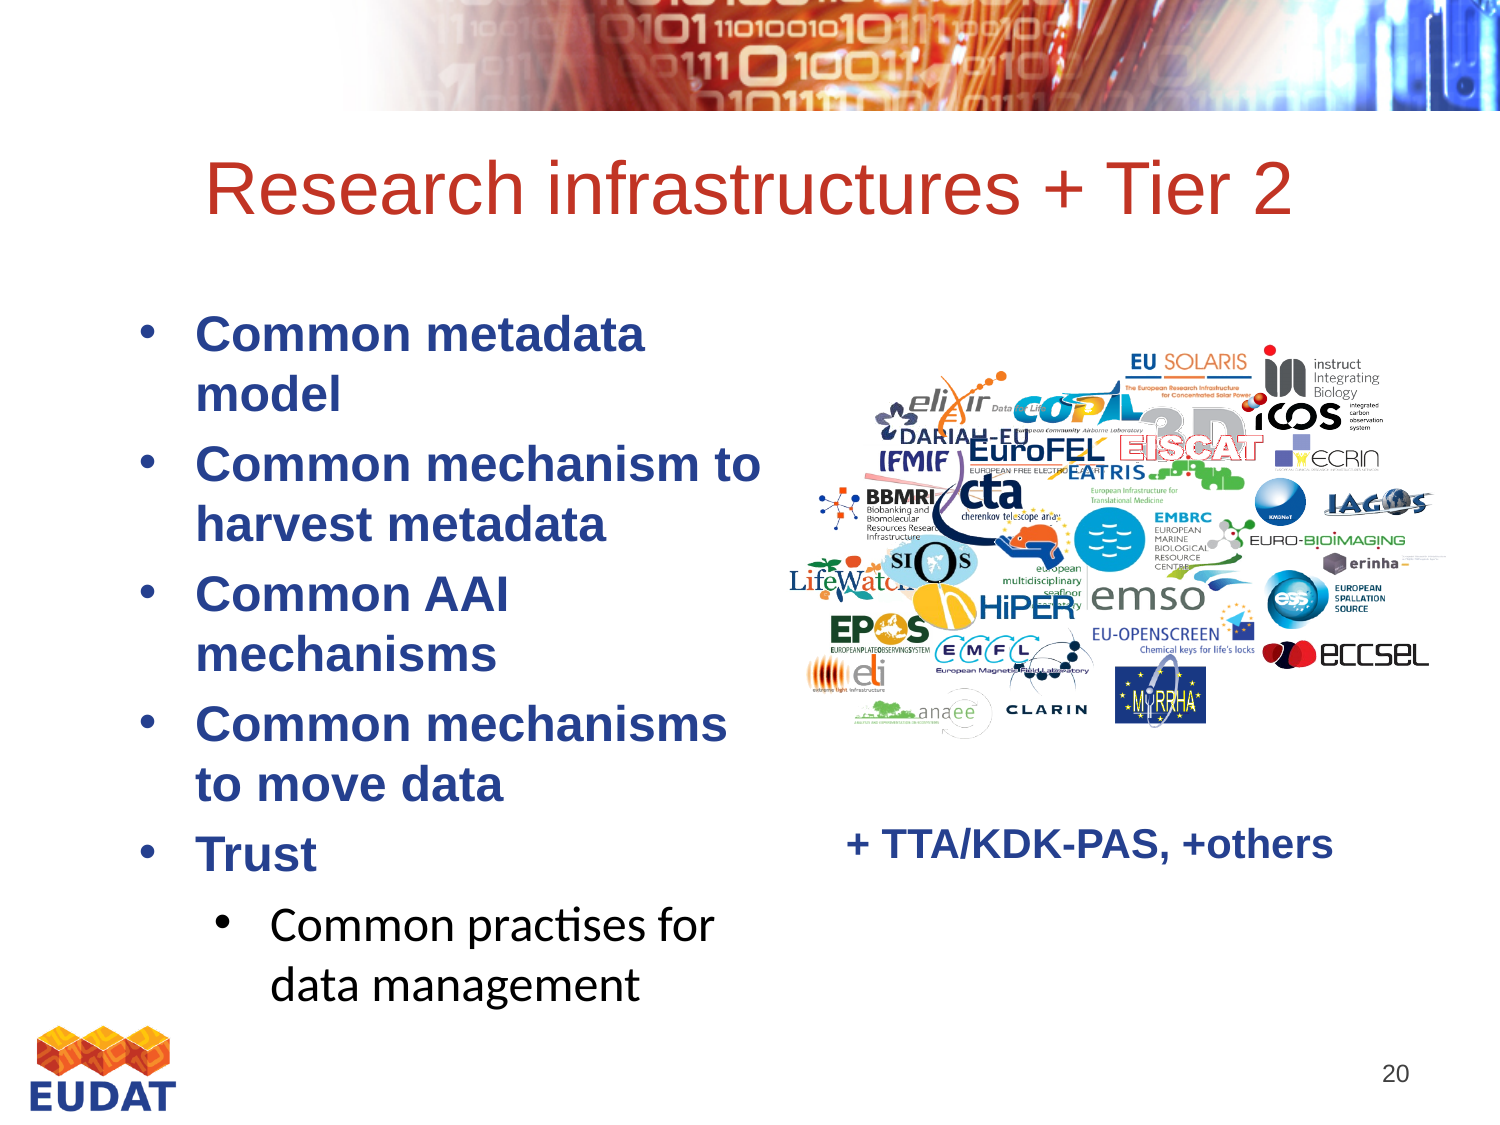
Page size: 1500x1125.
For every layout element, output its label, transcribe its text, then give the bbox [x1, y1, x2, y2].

text_box + TTA/KDK-PAS, +others [831, 809, 1350, 874]
slide_number 20 [1074, 1042, 1425, 1103]
text_box Common metadata model Common mechanism to harvest metadata Common AAI mechanisms Common mechanisms to move data Trust Common practises for data management [123, 293, 784, 1089]
picture [0, 0, 1500, 111]
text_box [783, 339, 1448, 739]
title Research infrastructures + Tier 2 [75, 125, 1425, 244]
picture [29, 1023, 177, 1112]
